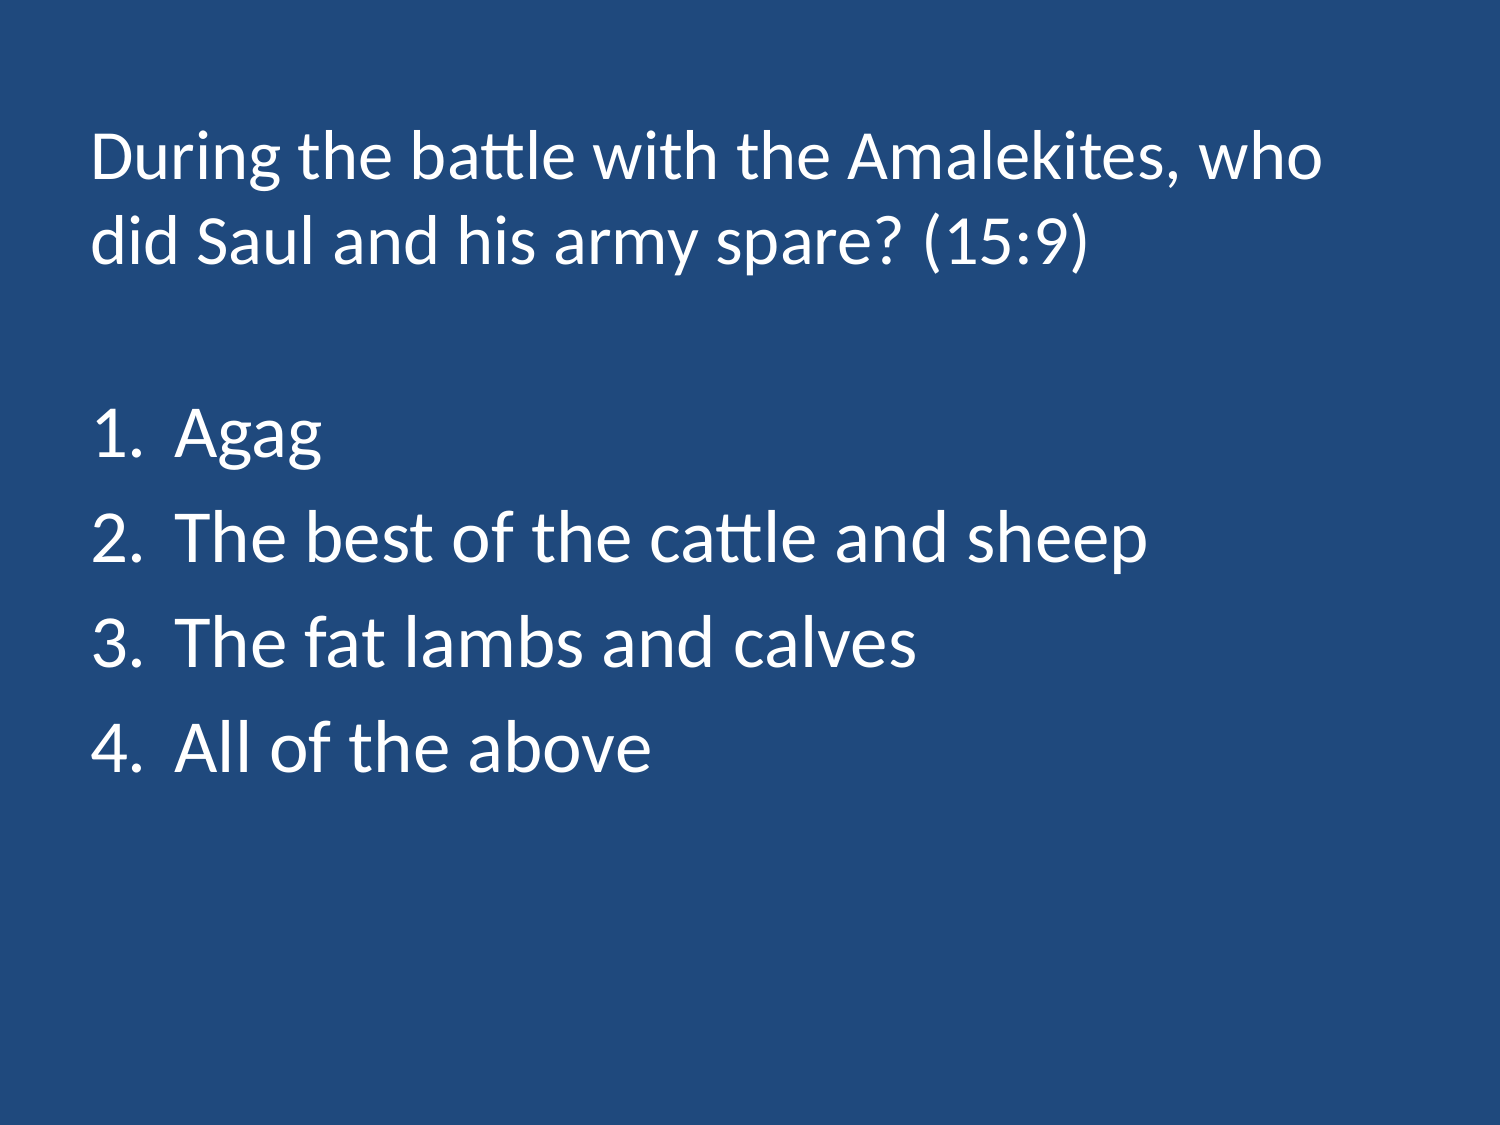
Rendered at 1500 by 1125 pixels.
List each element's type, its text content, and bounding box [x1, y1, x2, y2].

list Agag The best of the cattle and sheep The fat lambs and calves All of the above [75, 375, 1425, 1005]
title During the battle with the Amalekites, who did Saul and his army spare? (15:9) [75, 99, 1425, 288]
